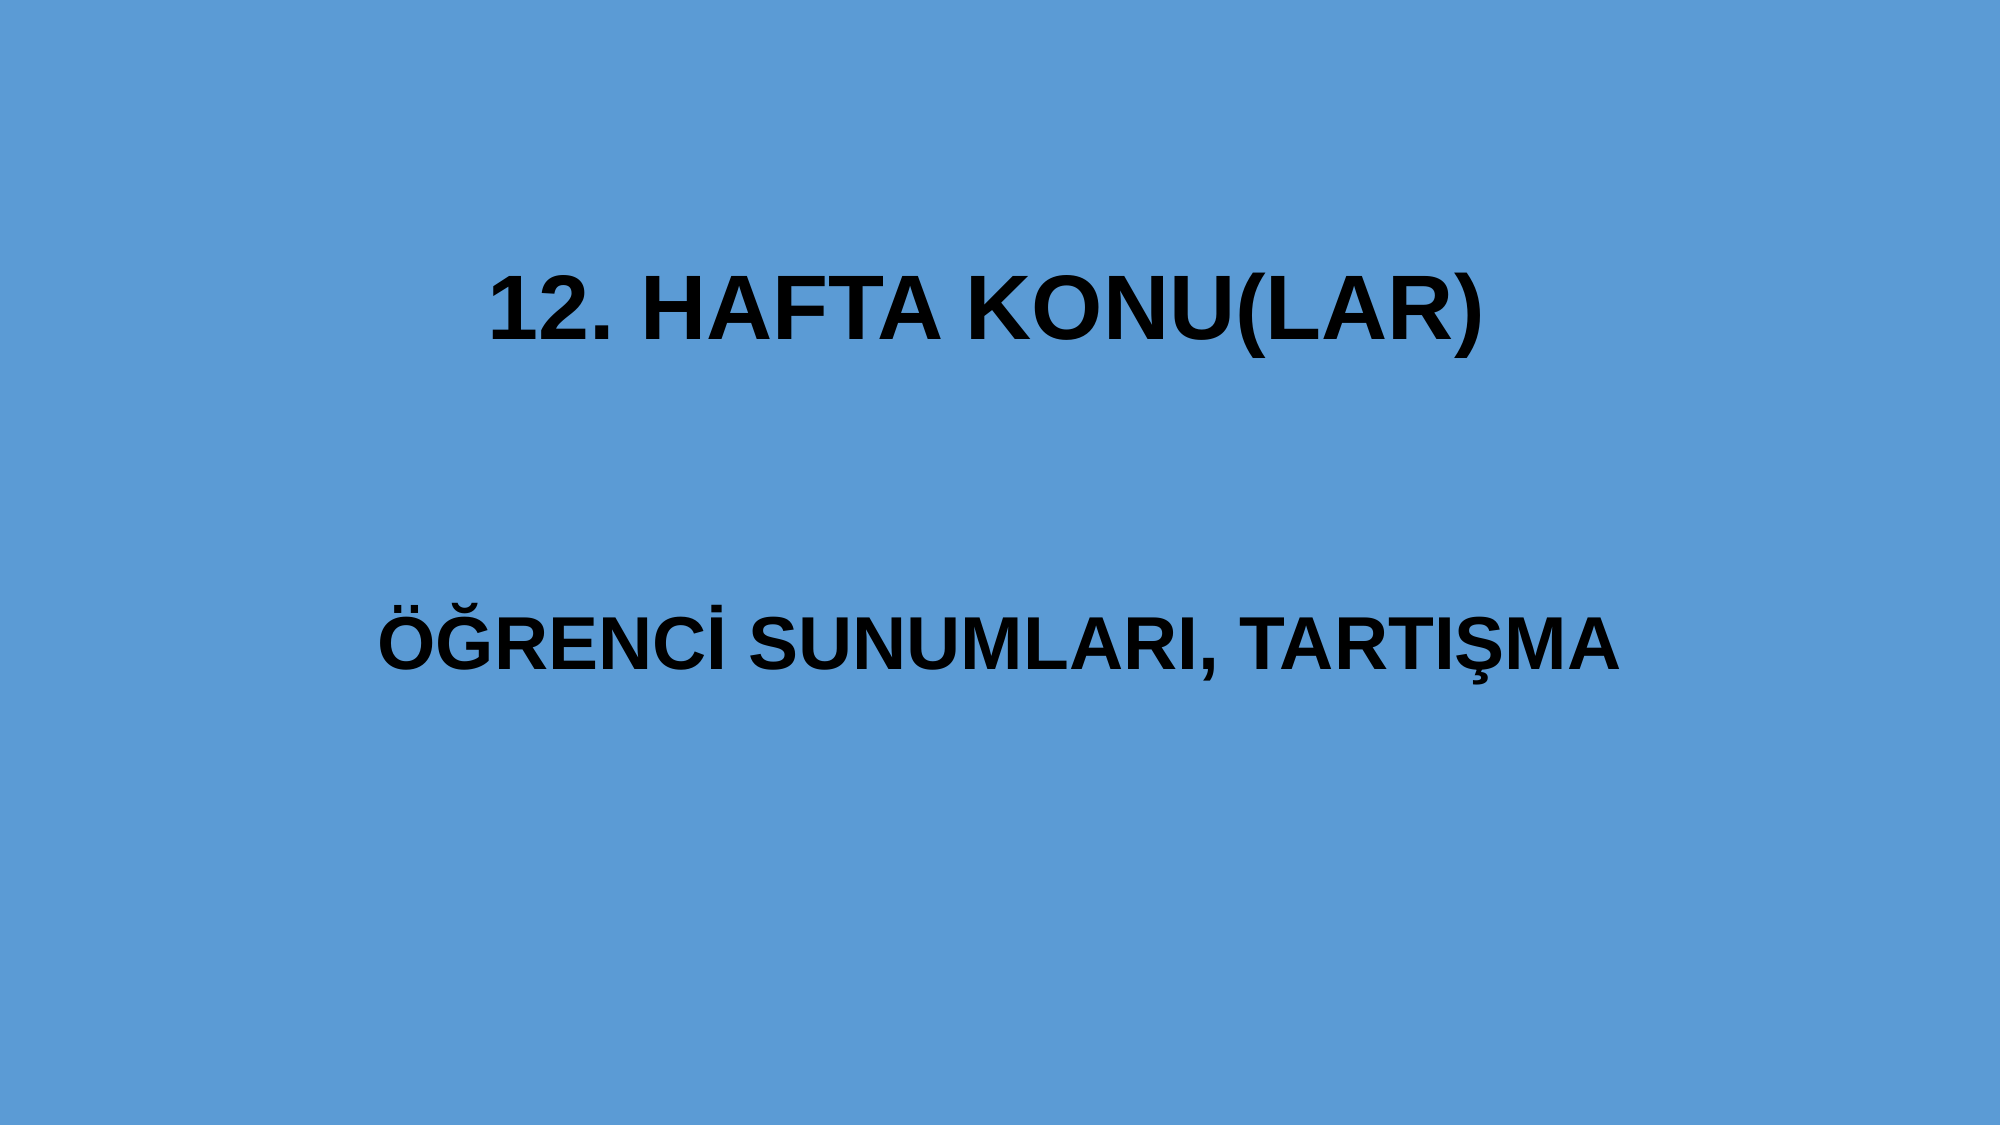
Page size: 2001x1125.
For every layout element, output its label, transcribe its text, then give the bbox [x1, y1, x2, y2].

list ÖĞRENCİ SUNUMLARI, TARTIŞMA [137, 596, 1863, 722]
title 12. HAFTA KONU(LAR) [124, 200, 1850, 419]
